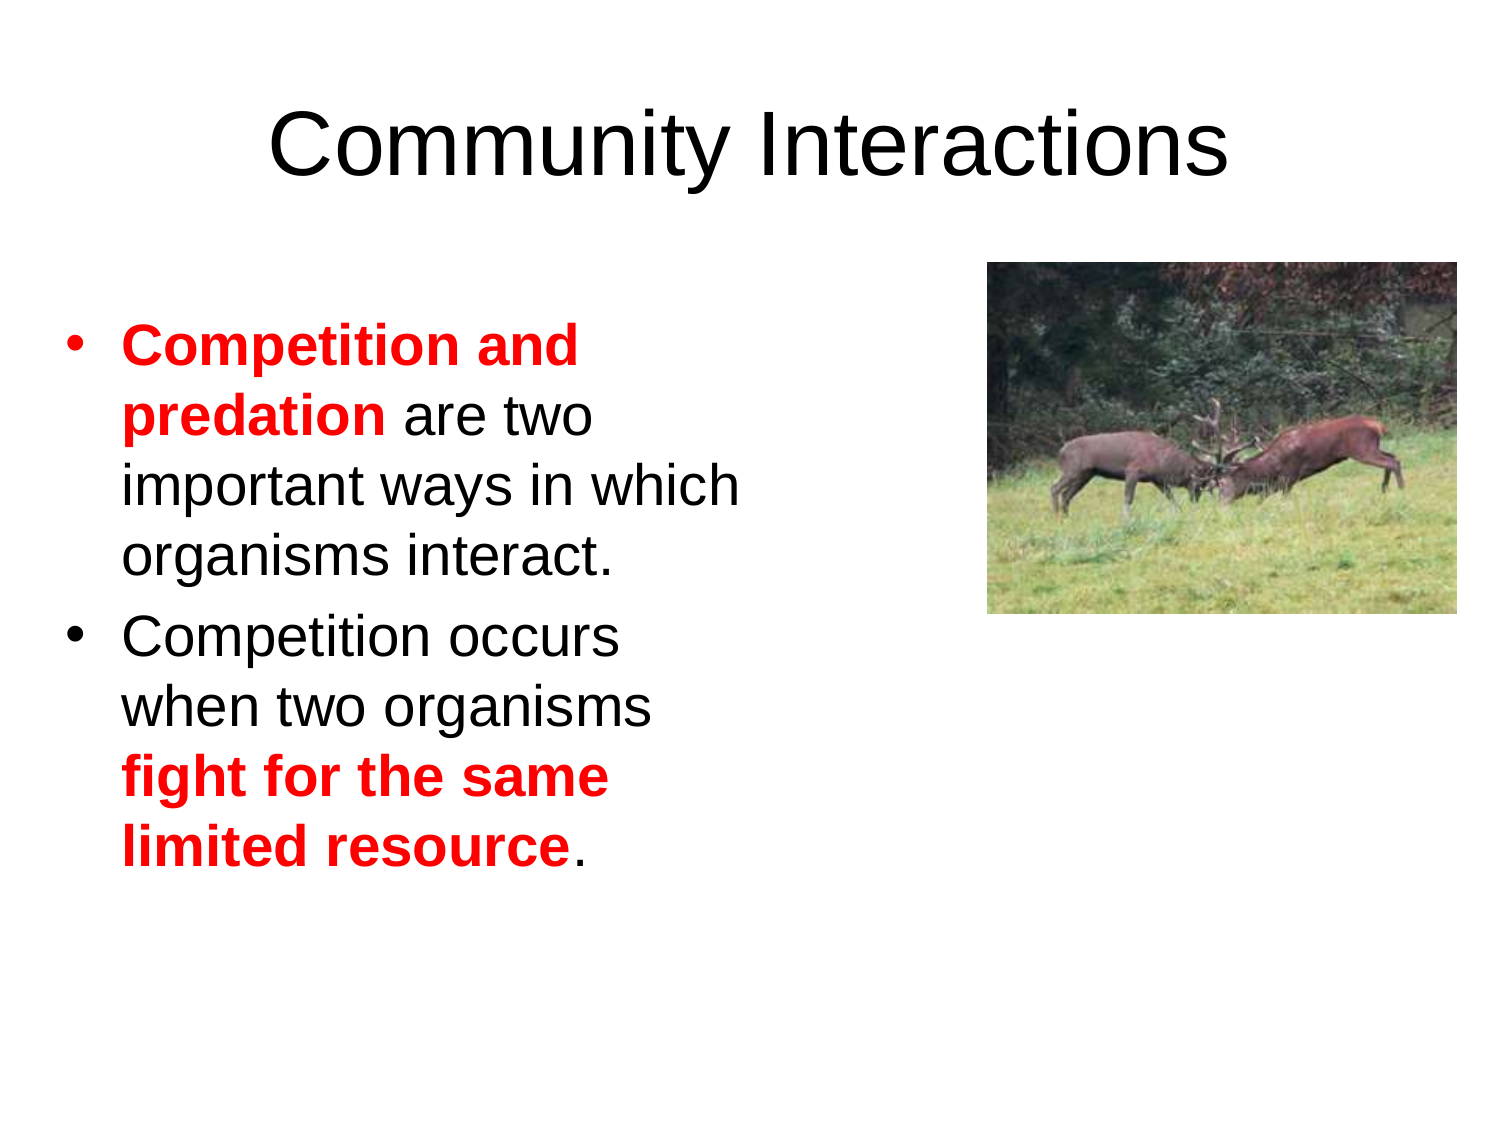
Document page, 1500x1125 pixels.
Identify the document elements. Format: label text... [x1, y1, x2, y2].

picture [987, 262, 1457, 615]
title Community Interactions [75, 45, 1425, 233]
list Competition and predation are two important ways in which organisms interact. Competition occurs when two organisms fight for the same limited resource. [50, 299, 775, 1043]
